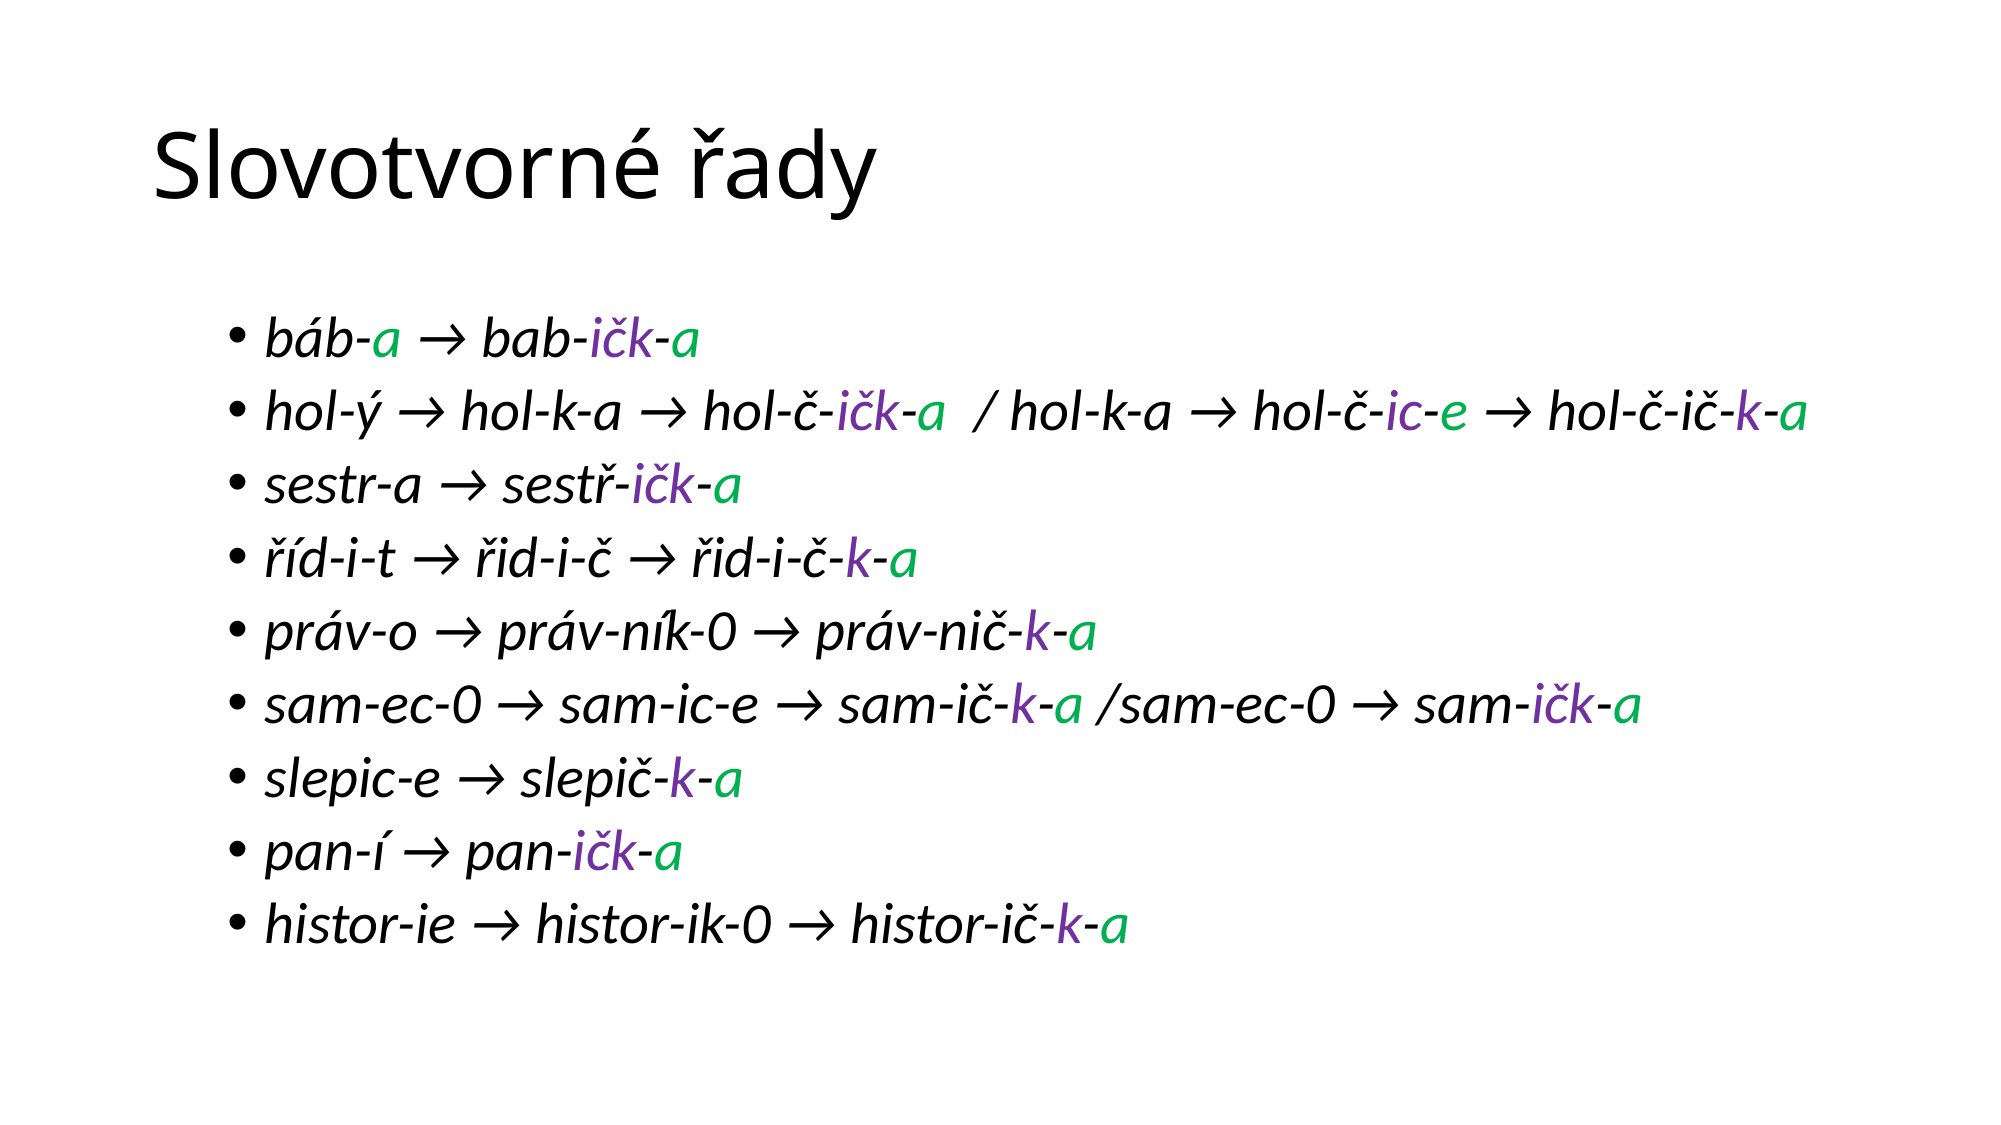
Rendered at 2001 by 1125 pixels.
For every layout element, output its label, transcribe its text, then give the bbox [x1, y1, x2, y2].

list báb-a → bab-ičk-a hol-ý → hol-k-a → hol-č-ičk-a / hol-k-a → hol-č-ic-e → hol-č-ič-k-a sestr-a → sestř-ičk-a říd-i-t → řid-i-č → řid-i-č-k-a práv-o → práv-ník-0 → práv-nič-k-a sam-ec-0 → sam-ic-e → sam-ič-k-a /sam-ec-0 → sam-ičk-a slepic-e → slepič-k-a pan-í → pan-ičk-a histor-ie → histor-ik-0 → histor-ič-k-a [137, 299, 1863, 1014]
title Slovotvorné řady [137, 59, 1863, 278]
